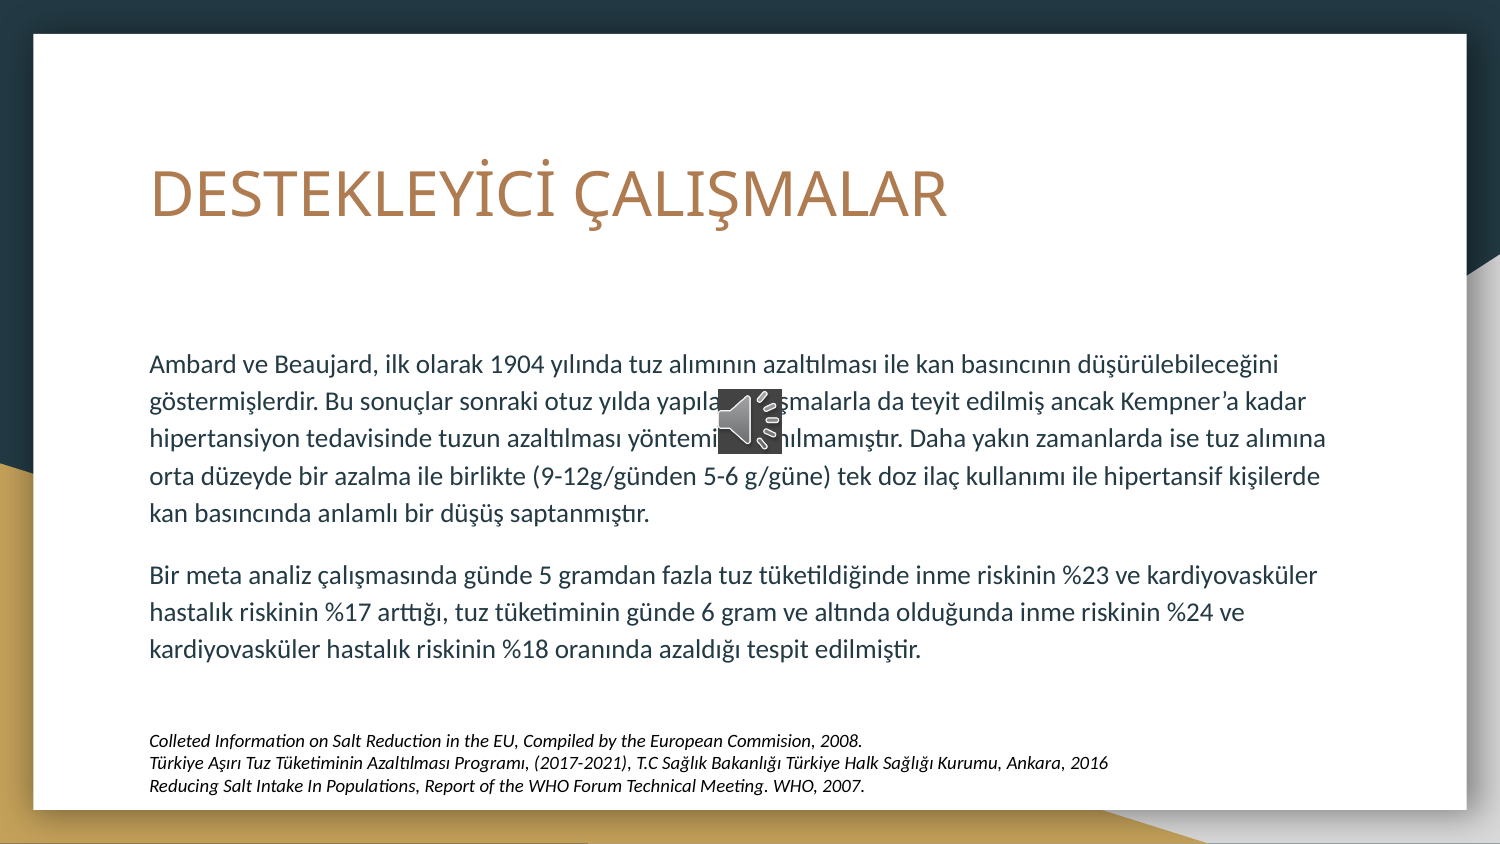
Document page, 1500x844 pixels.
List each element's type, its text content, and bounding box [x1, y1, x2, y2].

picture [716, 388, 784, 456]
list Ambard ve Beaujard, ilk olarak 1904 yılında tuz alımının azaltılması ile kan basıncının düşürülebileceğini göstermişlerdir. Bu sonuçlar sonraki otuz yılda yapılan çalışmalarla da teyit edilmiş ancak Kempner’a kadar hipertansiyon tedavisinde tuzun azaltılması yöntemi kullanılmamıştır. Daha yakın zamanlarda ise tuz alımına orta düzeyde bir azalma ile birlikte (9-12g/günden 5-6 g/güne) tek doz ilaç kullanımı ile hipertansif kişilerde kan basıncında anlamlı bir düşüş saptanmıştır. Bir meta analiz çalışmasında günde 5 gramdan fazla tuz tüketildiğinde inme riskinin %23 ve kardiyovasküler hastalık riskinin %17 arttığı, tuz tüketiminin günde 6 gram ve altında olduğunda inme riskinin %24 ve kardiyovasküler hastalık riskinin %18 oranında azaldığı tespit edilmiştir. [134, 326, 1366, 729]
text_box Colleted Information on Salt Reduction in the EU, Compiled by the European Commision, 2008. Türkiye Aşırı Tuz Tüketiminin Azaltılması Programı, (2017-2021), T.C Sağlık Bakanlığı Türkiye Halk Sağlığı Kurumu, Ankara, 2016 Reducing Salt Intake In Populations, Report of the WHO Forum Technical Meeting. WHO, 2007. [134, 713, 1325, 811]
title DESTEKLEYİCİ ÇALIŞMALAR [134, 138, 1366, 296]
